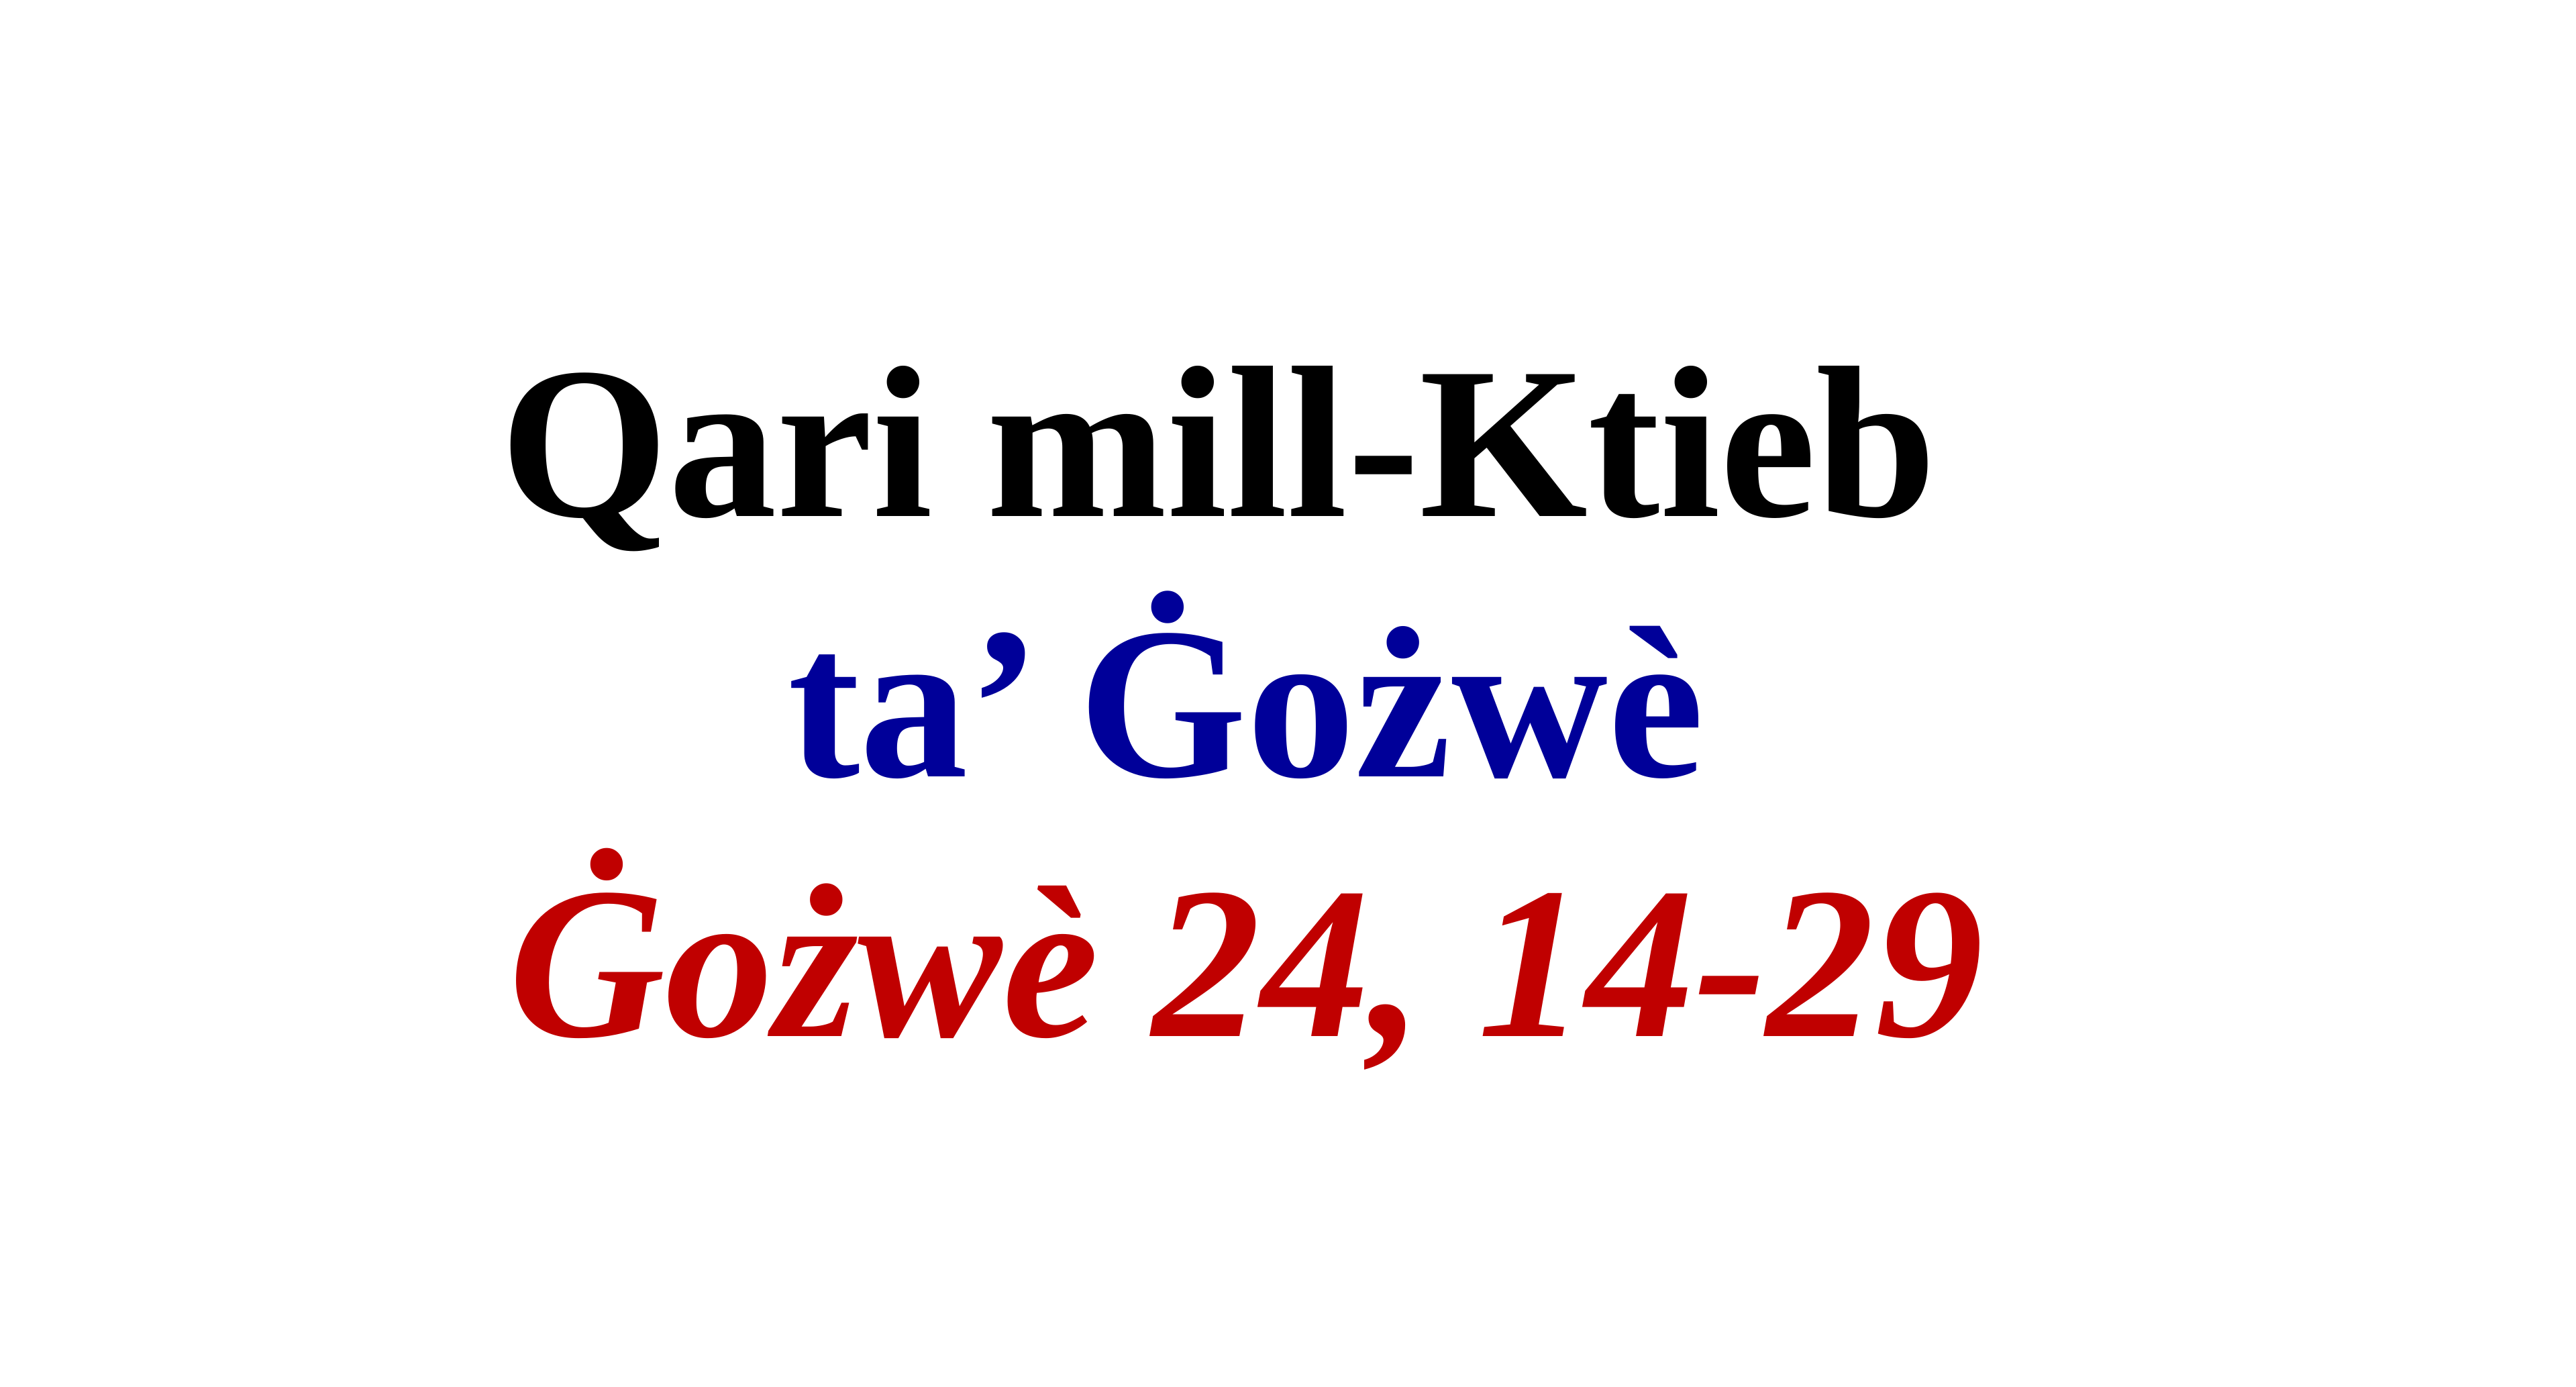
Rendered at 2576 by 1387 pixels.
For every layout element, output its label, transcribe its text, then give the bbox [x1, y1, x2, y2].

text_box Qari mill-Ktieb ta’ Ġożwè Ġożwè 24, 14-29 [0, 299, 2493, 1080]
